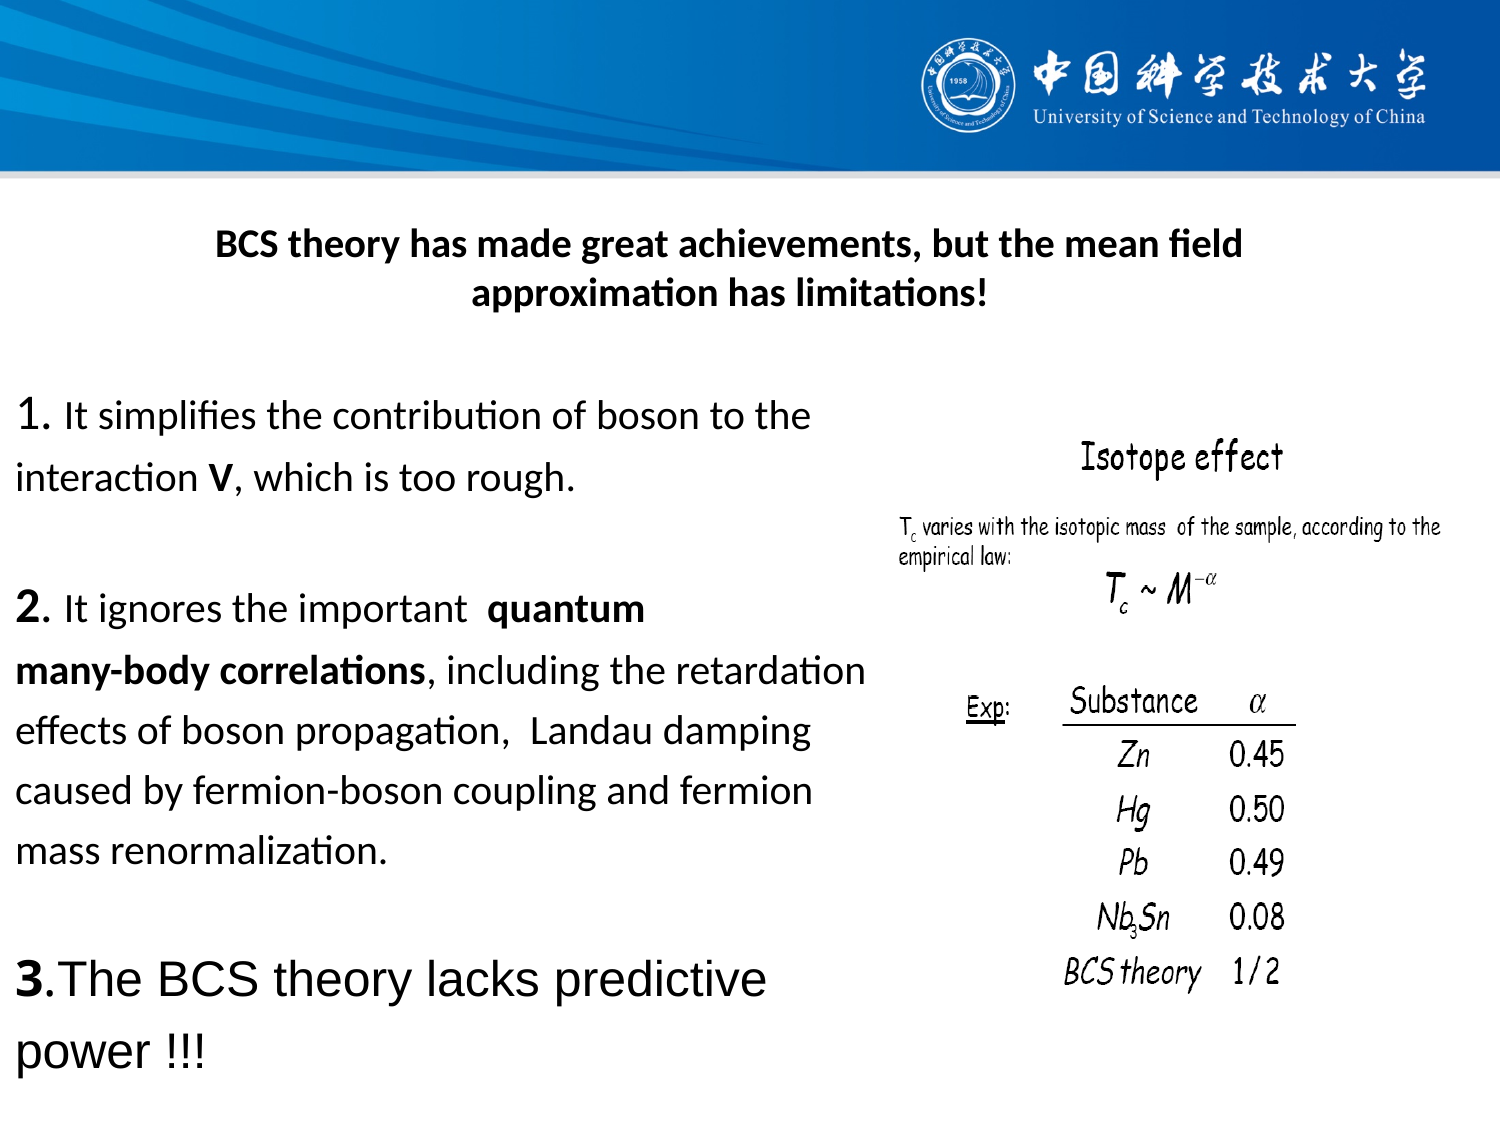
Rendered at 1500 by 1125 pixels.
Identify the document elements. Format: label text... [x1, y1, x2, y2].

text_box 1. It simplifies the contribution of boson to the interaction V, which is too rough. 2. It ignores the important quantum many-body correlations, including the retardation effects of boson propagation, Landau damping caused by fermion-boson coupling and fermion mass renormalization. 3.The BCS theory lacks predictive power !!! [0, 299, 896, 892]
picture [0, 0, 1500, 1125]
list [874, 416, 1464, 1014]
title BCS theory has made great achievements, but the mean field approximation has limitations! [101, 209, 1360, 323]
